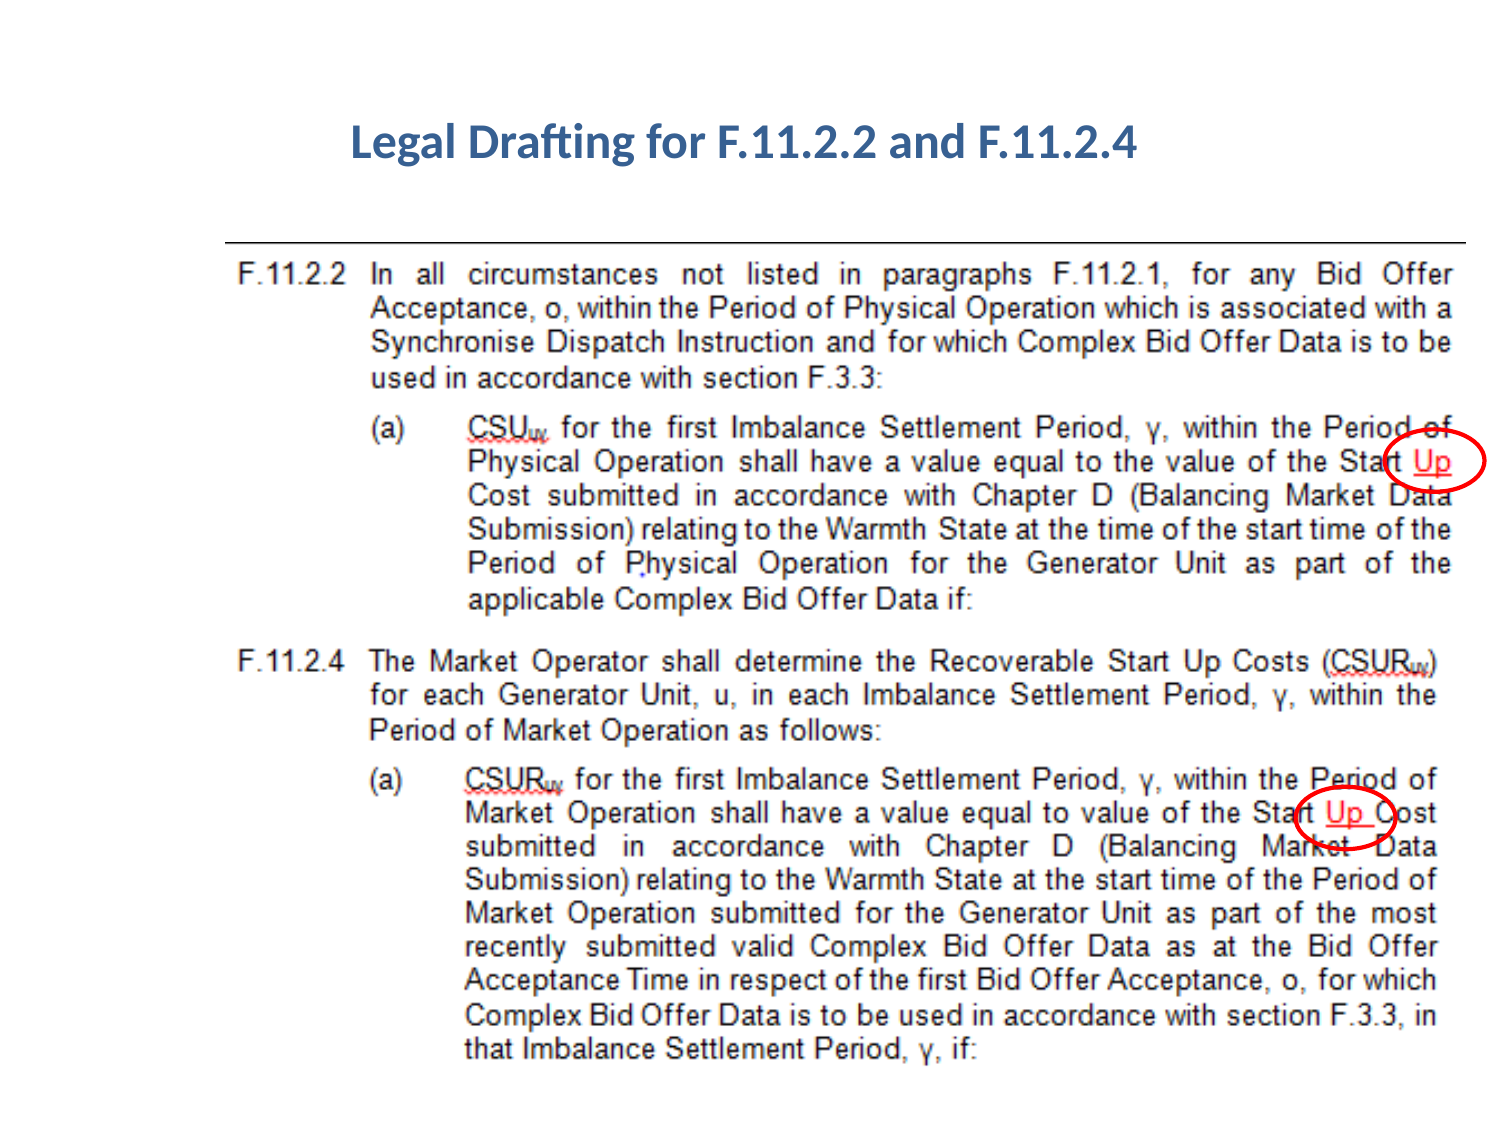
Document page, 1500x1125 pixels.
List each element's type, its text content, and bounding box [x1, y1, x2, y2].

picture [224, 643, 1451, 1076]
text_box [1470, 436, 1487, 485]
title Legal Drafting for F.11.2.2 and F.11.2.4 [75, 45, 1425, 233]
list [224, 242, 1466, 628]
